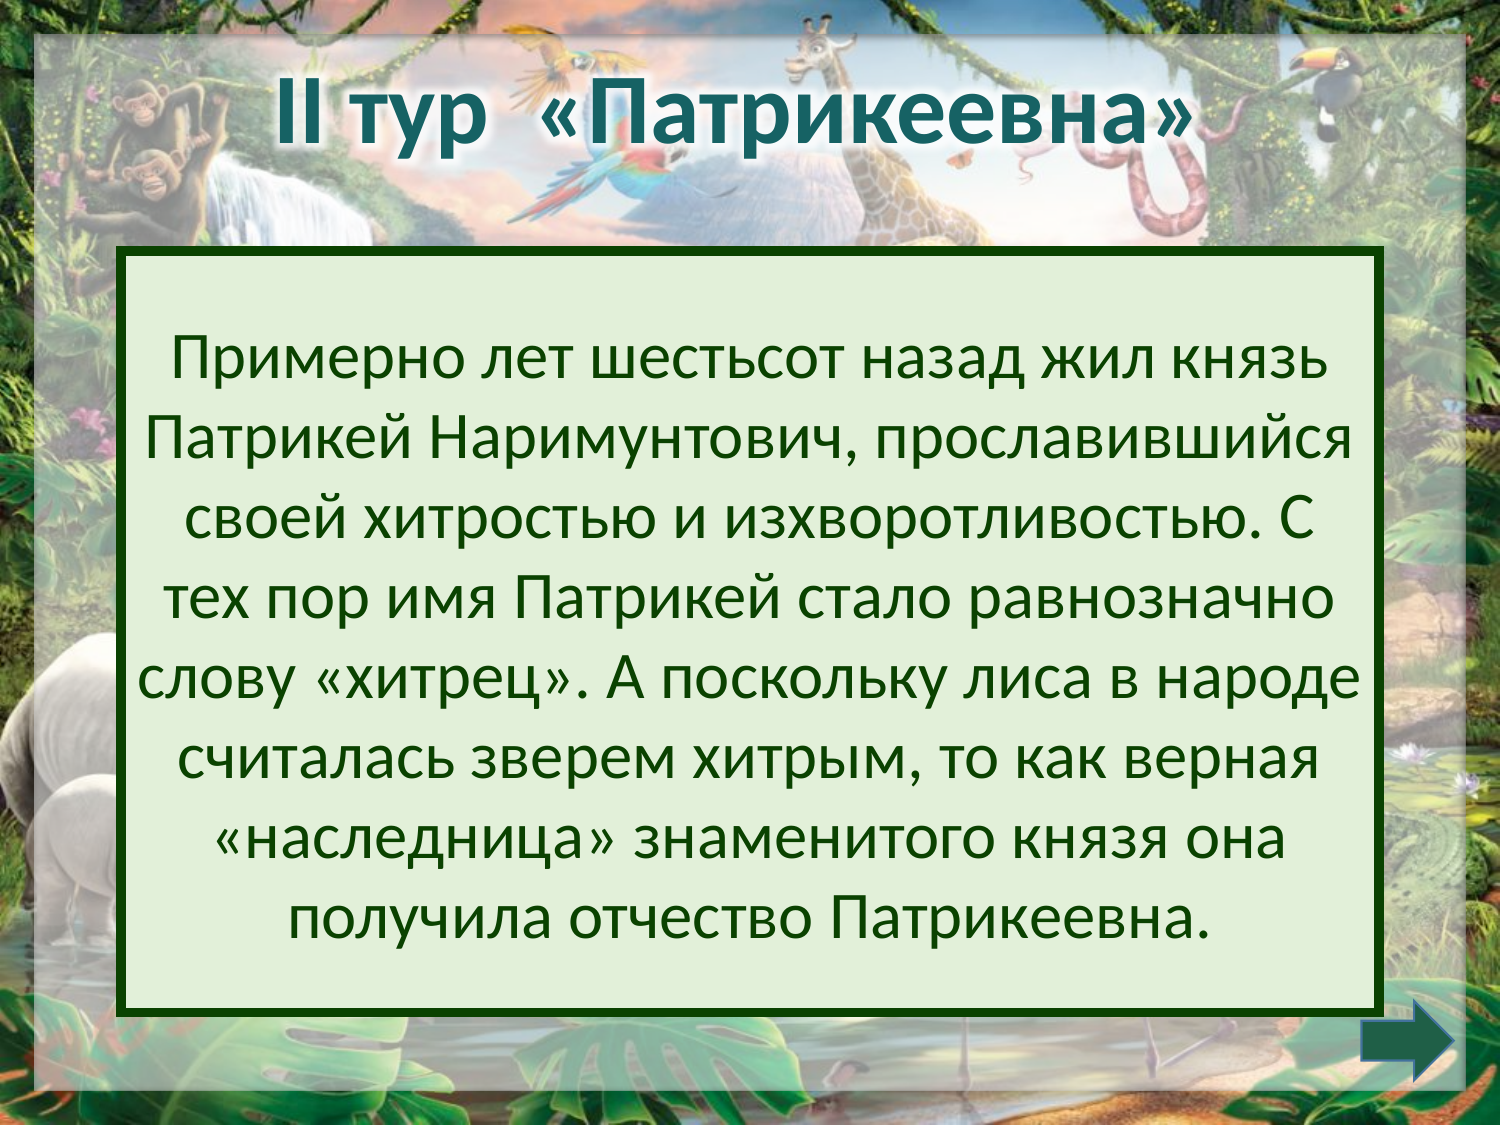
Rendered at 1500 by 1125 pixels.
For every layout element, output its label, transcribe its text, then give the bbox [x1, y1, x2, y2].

text_box [120, 250, 1380, 1013]
text_box [0, 0, 1500, 1125]
text_box II тур «Патрикеевна» [182, 35, 1317, 171]
picture [124, 251, 1380, 1010]
text_box [1360, 998, 1456, 1083]
